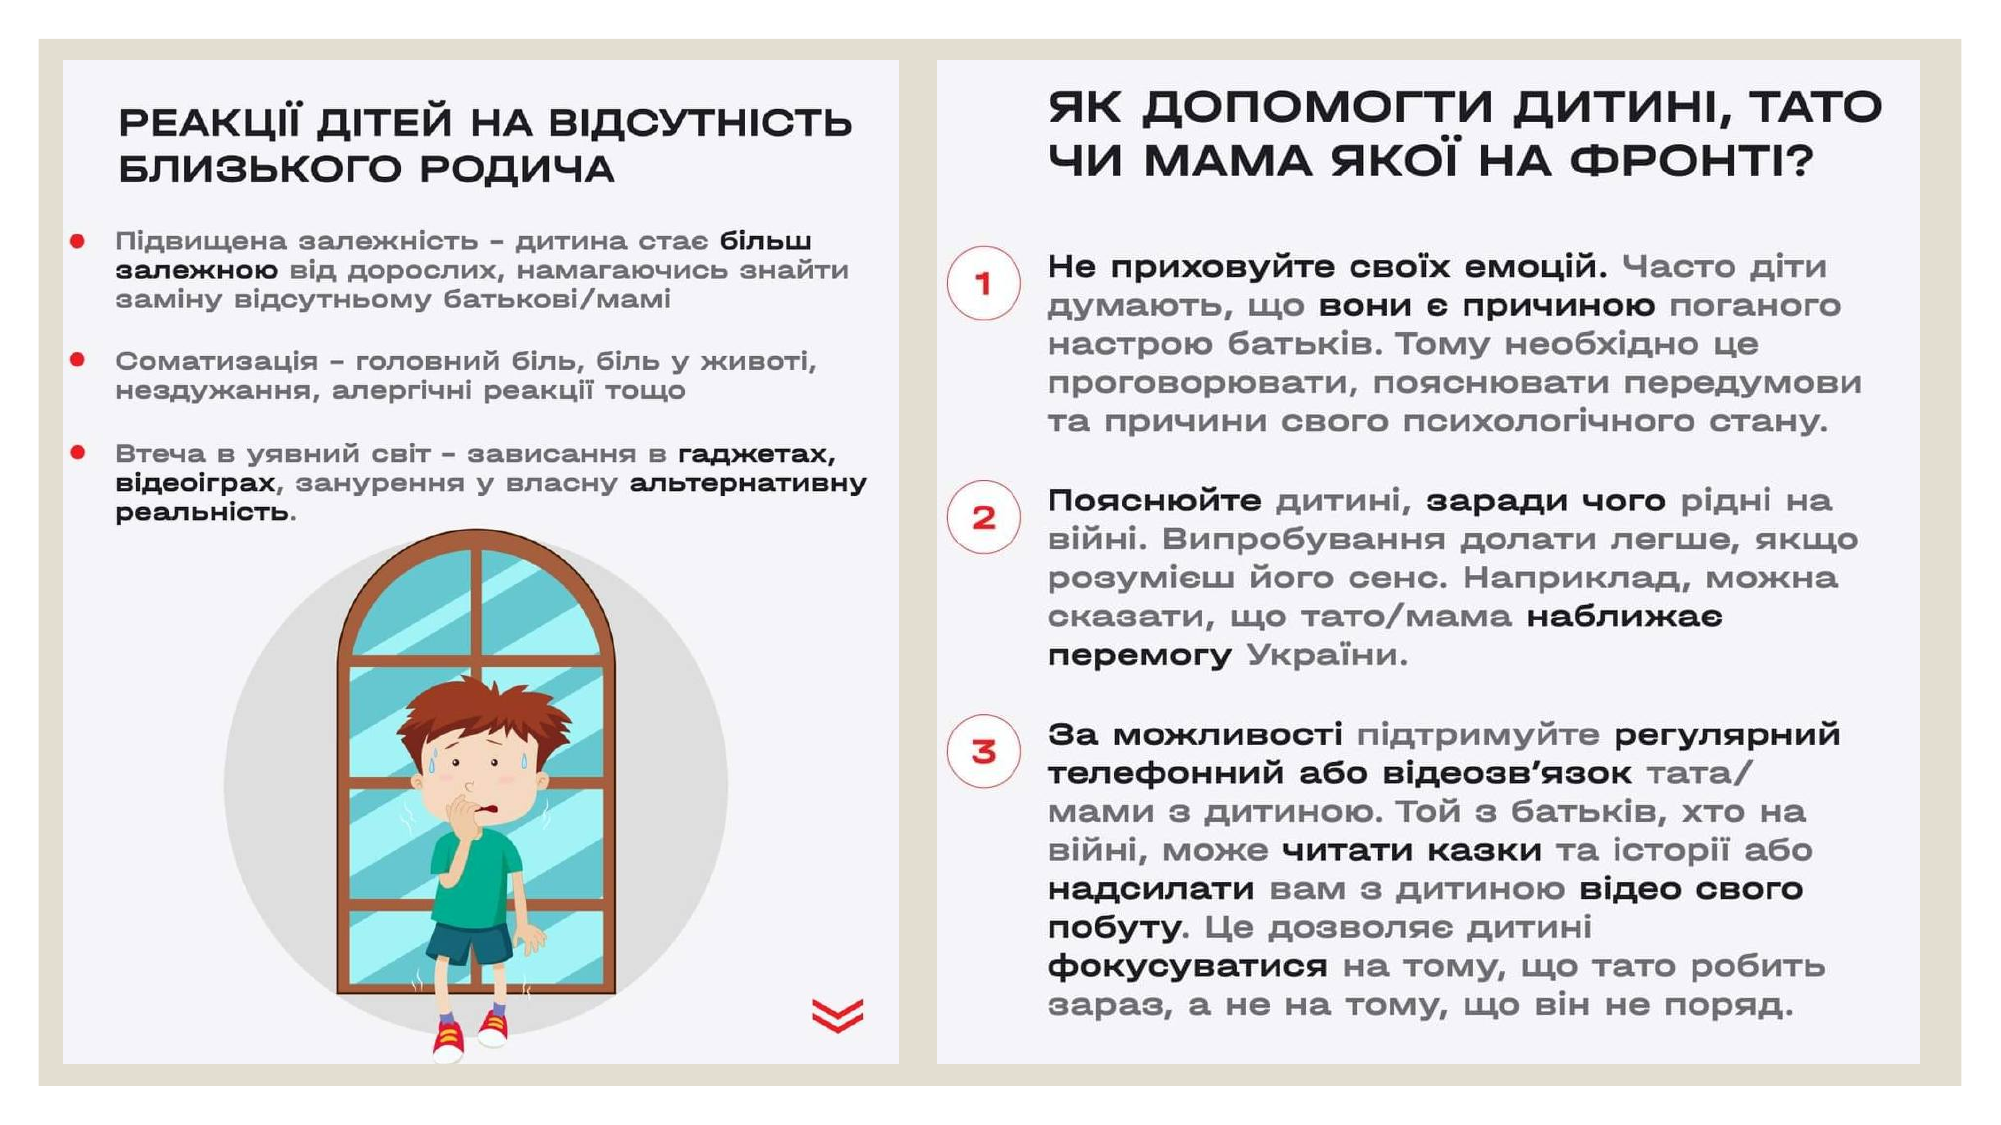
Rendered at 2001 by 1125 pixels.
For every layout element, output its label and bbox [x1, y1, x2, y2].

picture [937, 60, 1920, 1064]
picture [62, 60, 899, 1064]
